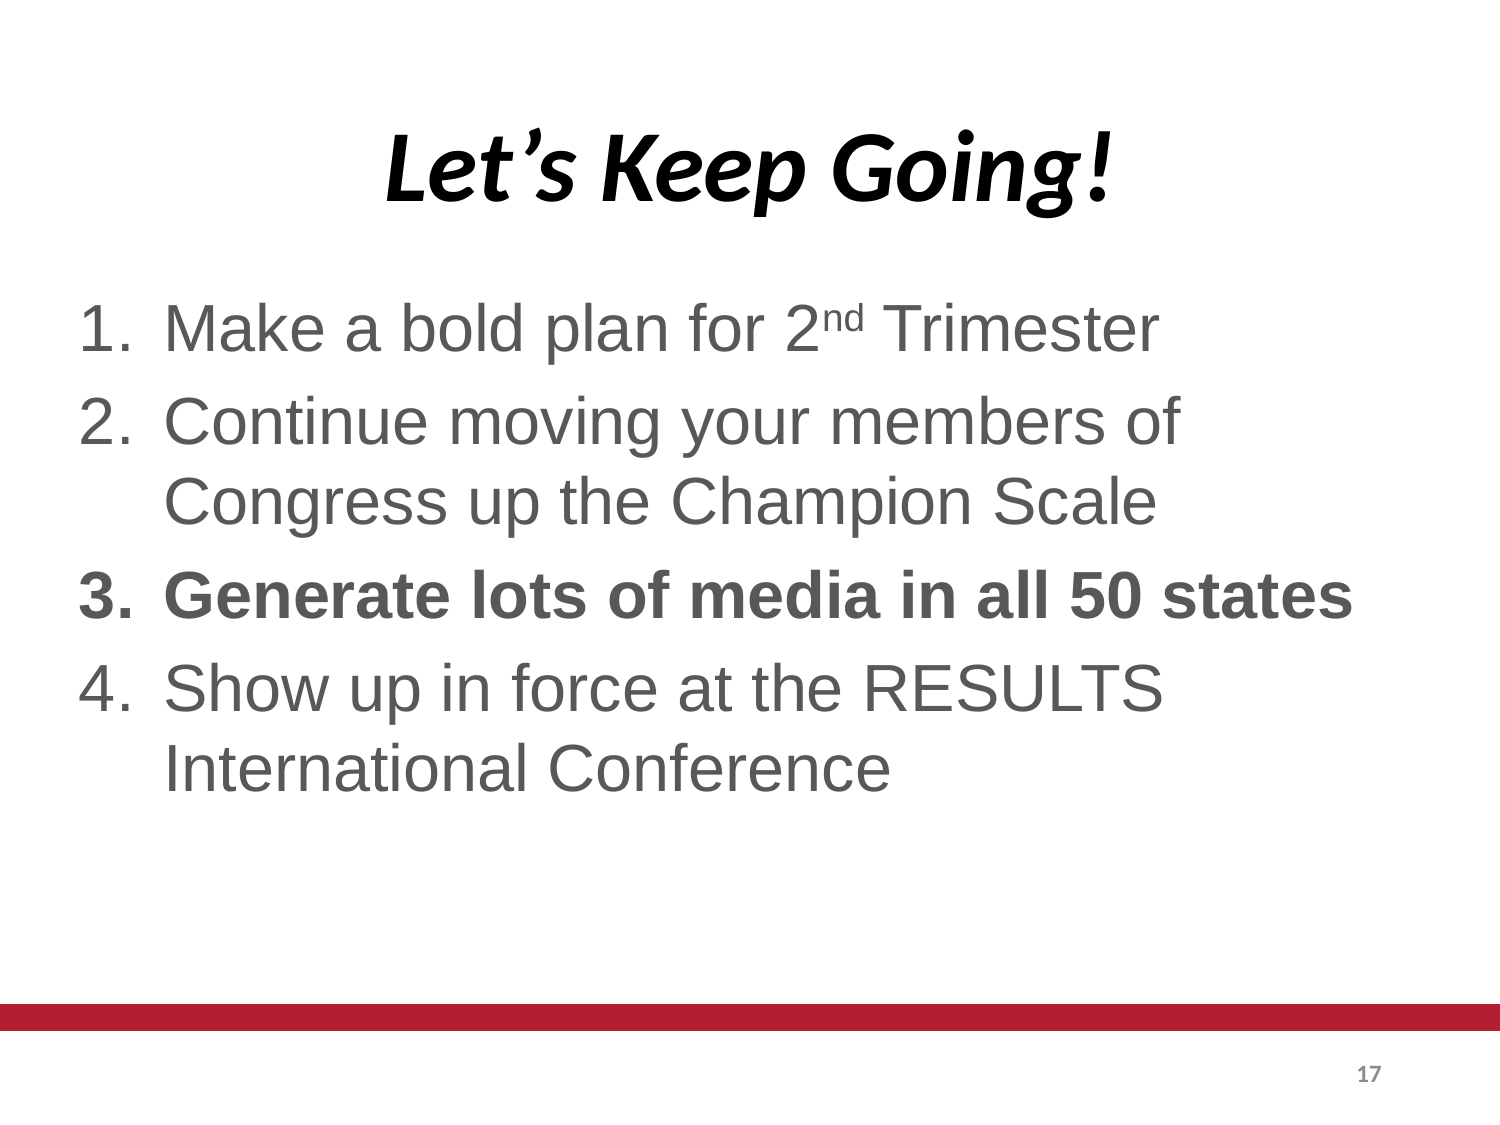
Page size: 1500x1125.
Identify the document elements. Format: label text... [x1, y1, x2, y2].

slide_number 17 [1059, 1042, 1397, 1103]
picture [0, 1004, 1500, 1031]
list Make a bold plan for 2nd Trimester Continue moving your members of Congress up the Champion Scale Generate lots of media in all 50 states Show up in force at the RESULTS International Conference [63, 277, 1446, 1005]
title Let’s Keep Going! [103, 59, 1397, 277]
